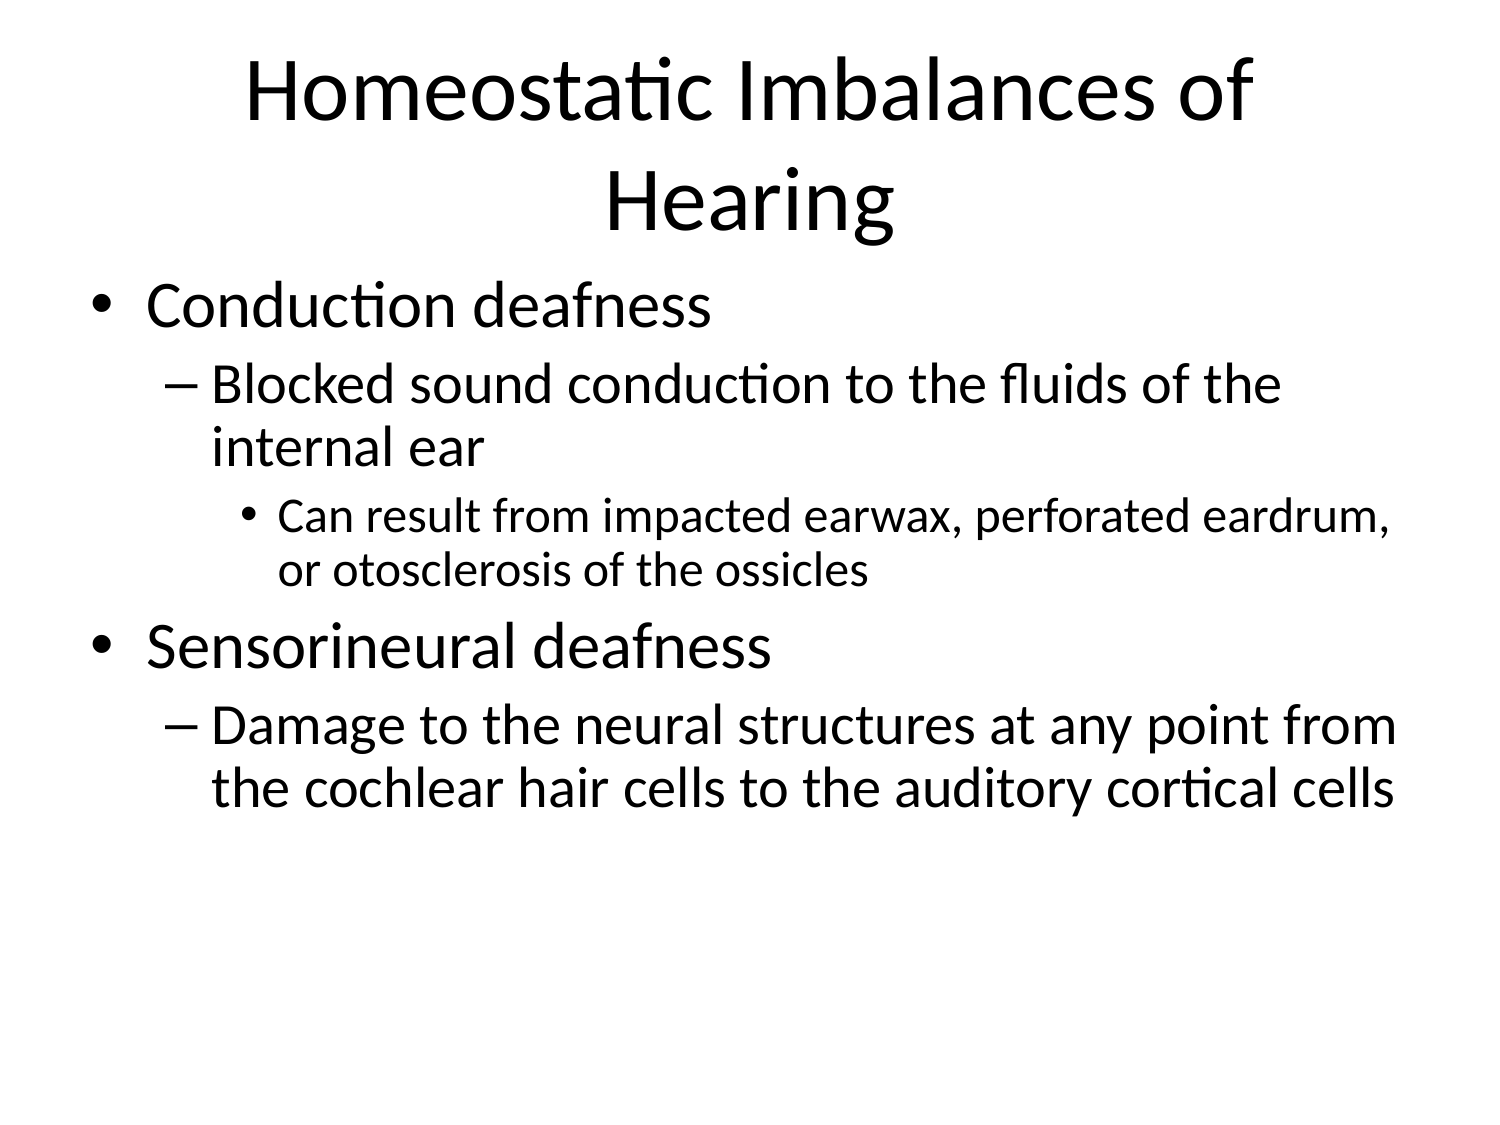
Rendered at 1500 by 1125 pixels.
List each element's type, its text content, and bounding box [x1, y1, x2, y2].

list Conduction deafness Blocked sound conduction to the fluids of the internal ear Can result from impacted earwax, perforated eardrum, or otosclerosis of the ossicles Sensorineural deafness Damage to the neural structures at any point from the cochlear hair cells to the auditory cortical cells [75, 262, 1425, 1005]
title Homeostatic Imbalances of Hearing [75, 45, 1425, 233]
